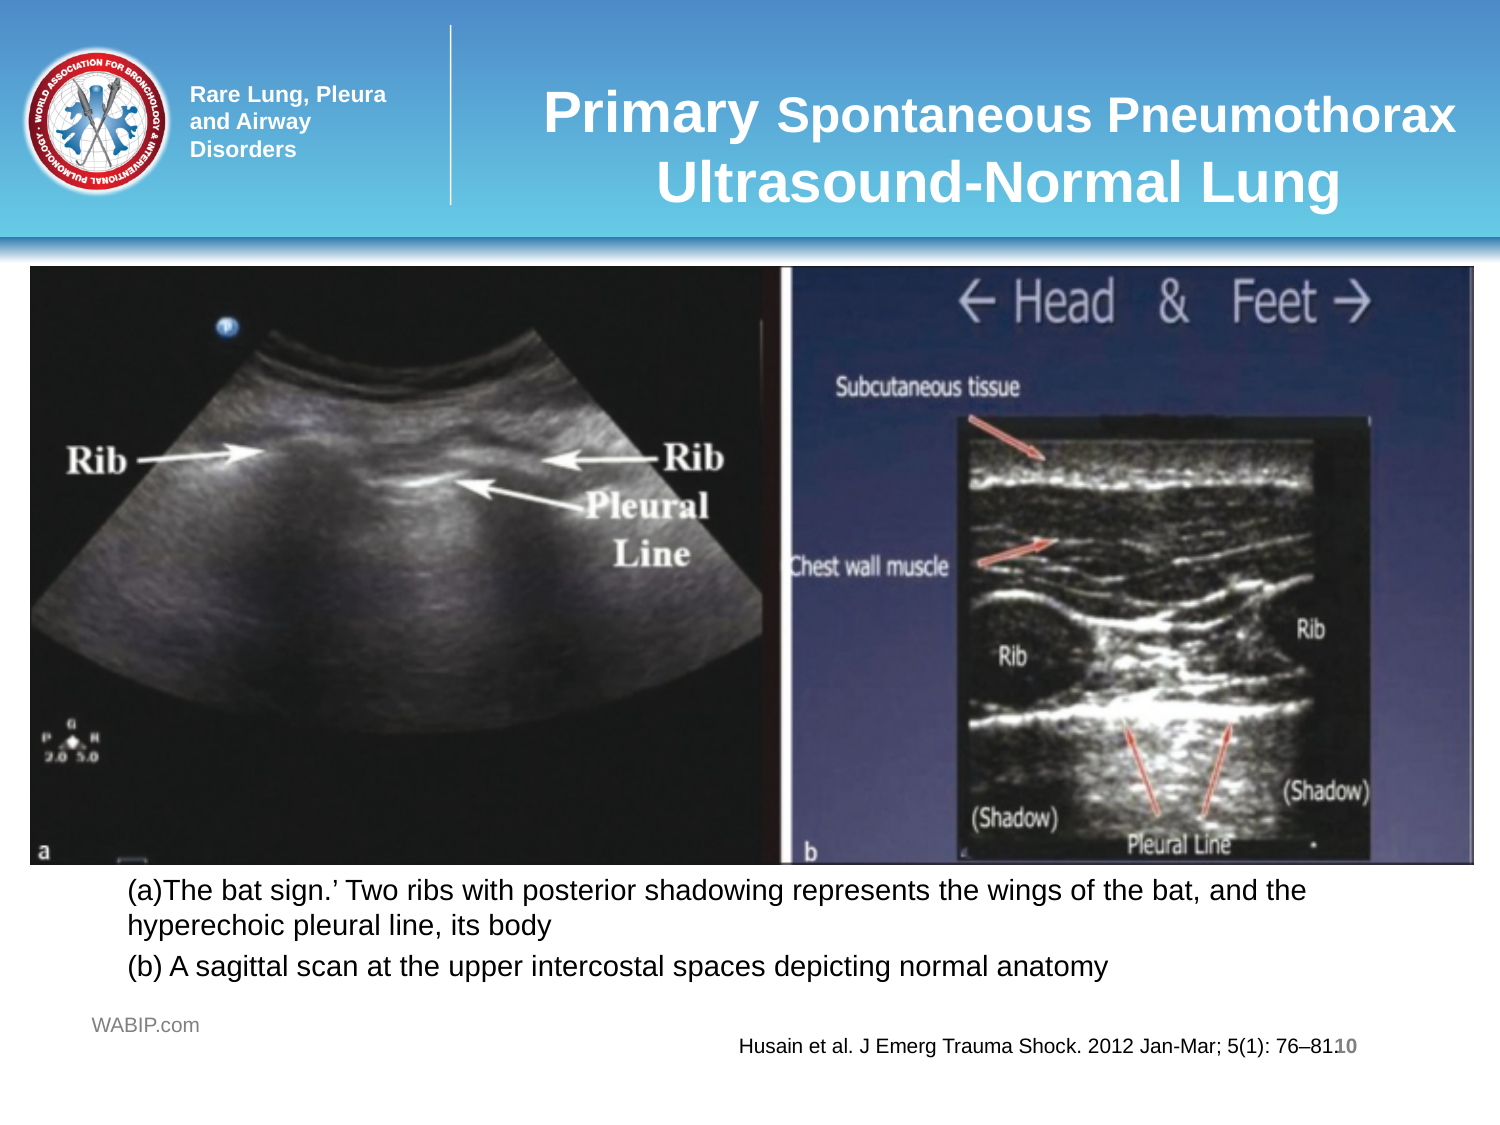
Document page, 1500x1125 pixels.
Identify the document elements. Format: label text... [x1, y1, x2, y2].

picture [30, 265, 1475, 865]
text_box Primary Spontaneous Pneumothorax Ultrasound-Normal Lung [474, 24, 1500, 263]
picture [0, 24, 193, 218]
text_box Husain et al. J Emerg Trauma Shock. 2012 Jan-Mar; 5(1): 76–81. [723, 1025, 1474, 1065]
list (a)The bat sign.’ Two ribs with posterior shadowing represents the wings of the bat, and the hyperechoic pleural line, its body (b) A sagittal scan at the upper intercostal spaces depicting normal anatomy [112, 880, 1392, 1006]
